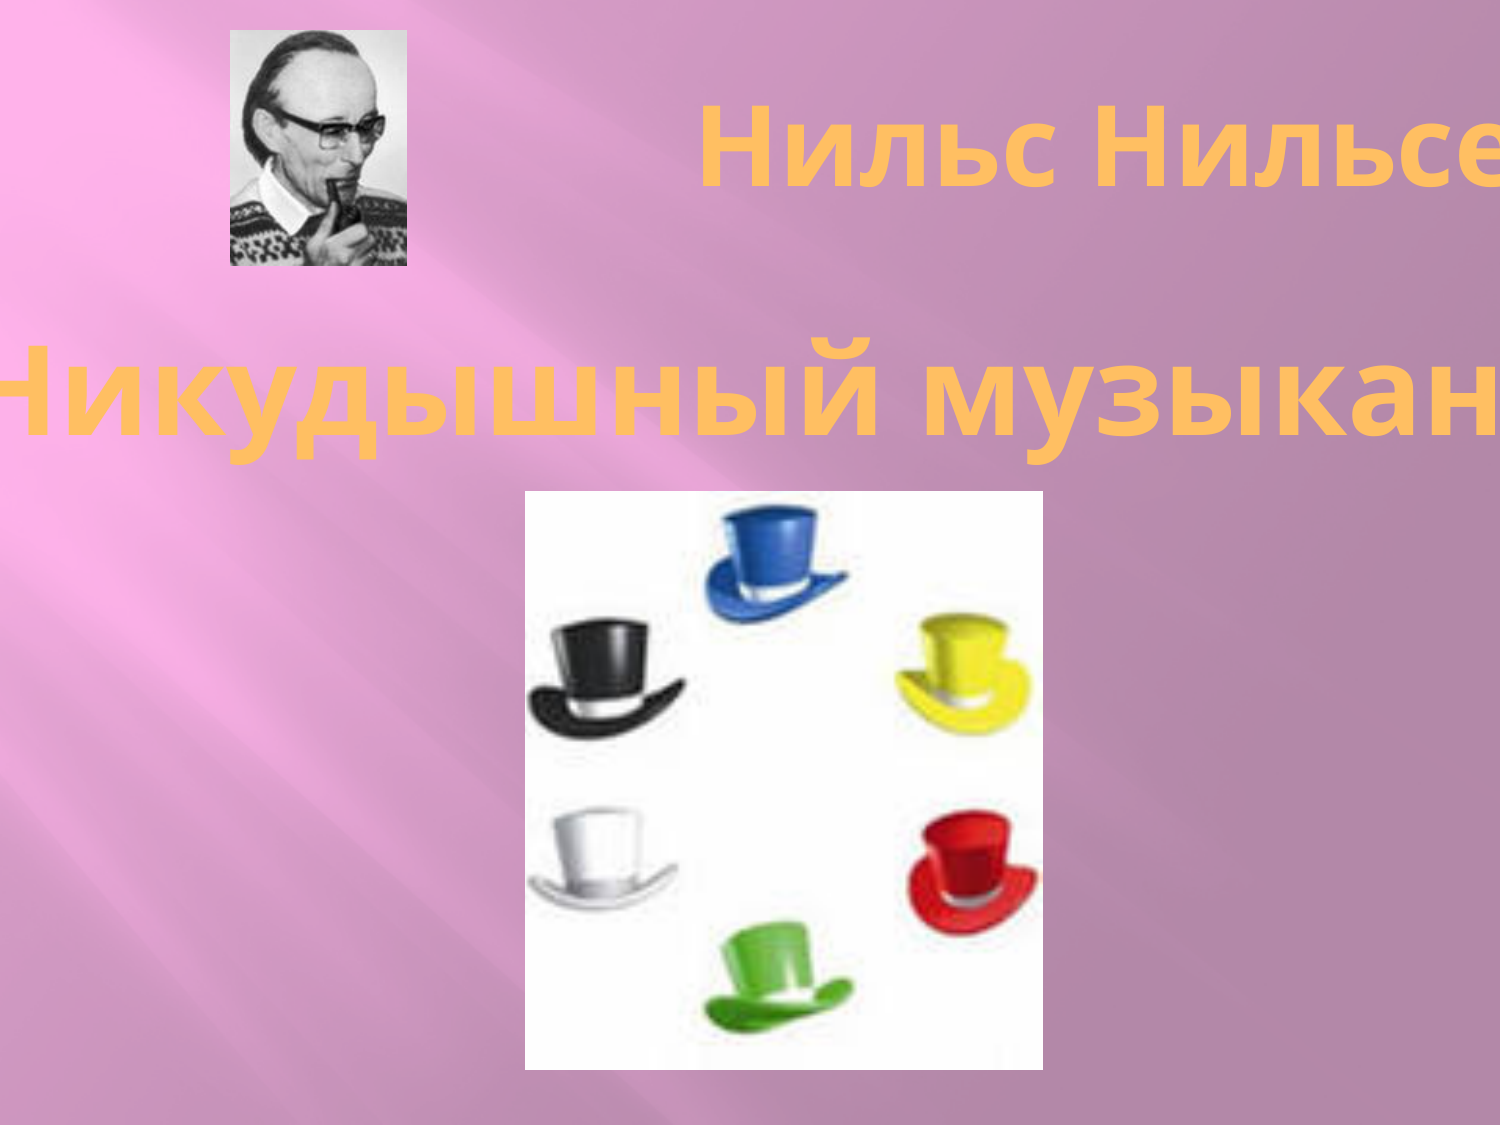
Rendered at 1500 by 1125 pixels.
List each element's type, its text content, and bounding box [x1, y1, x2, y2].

picture [229, 30, 407, 266]
picture [525, 491, 1043, 1070]
text_box «Никудышный музыкант» [0, 302, 1500, 468]
text_box Нильс Нильсен [678, 66, 1500, 217]
